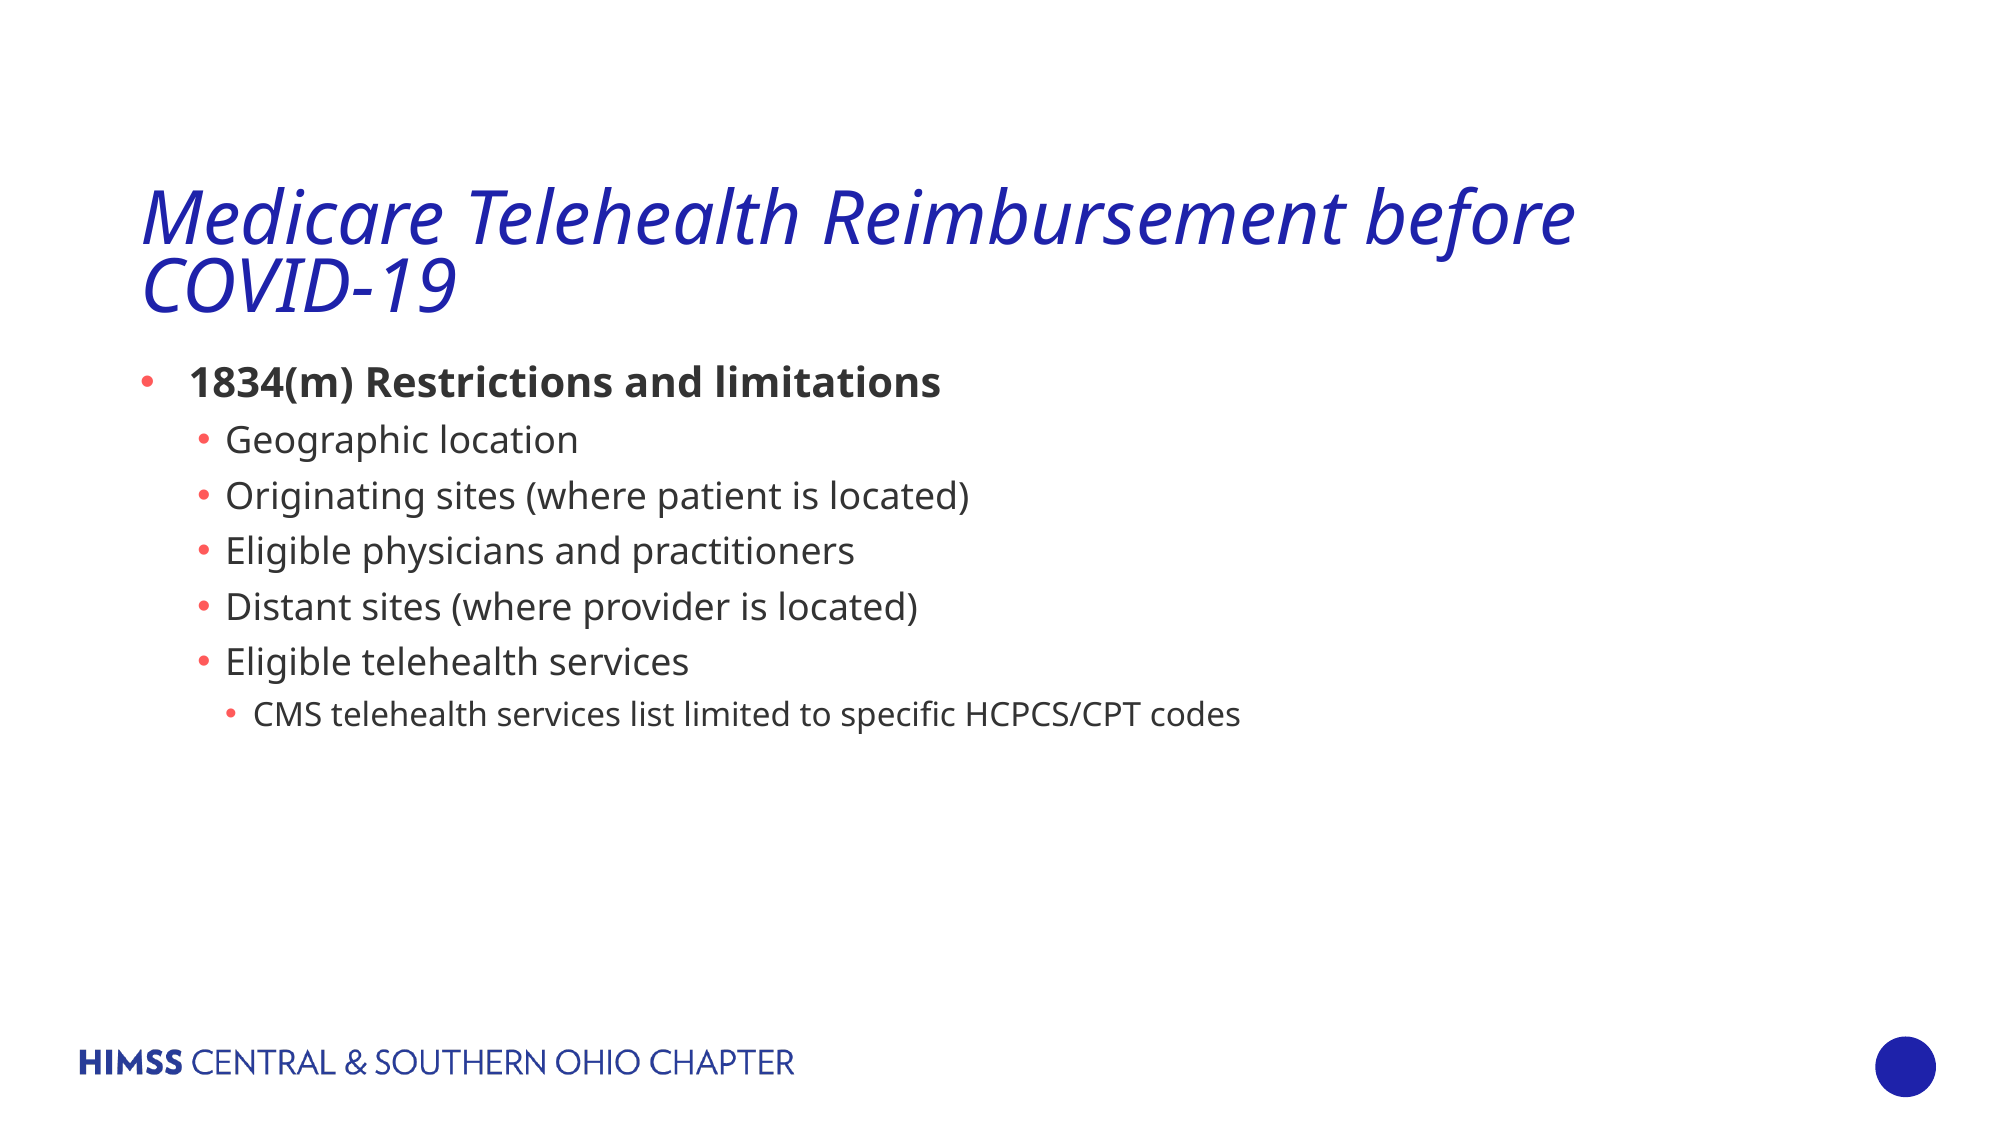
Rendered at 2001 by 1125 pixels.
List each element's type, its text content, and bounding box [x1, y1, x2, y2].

list 1834(m) Restrictions and limitations Geographic location Originating sites (where patient is located) Eligible physicians and practitioners Distant sites (where provider is located) Eligible telehealth services CMS telehealth services list limited to specific HCPCS/CPT codes [140, 331, 1754, 894]
title Medicare Telehealth Reimbursement before COVID-19 [140, 190, 1754, 331]
picture [54, 1025, 819, 1099]
